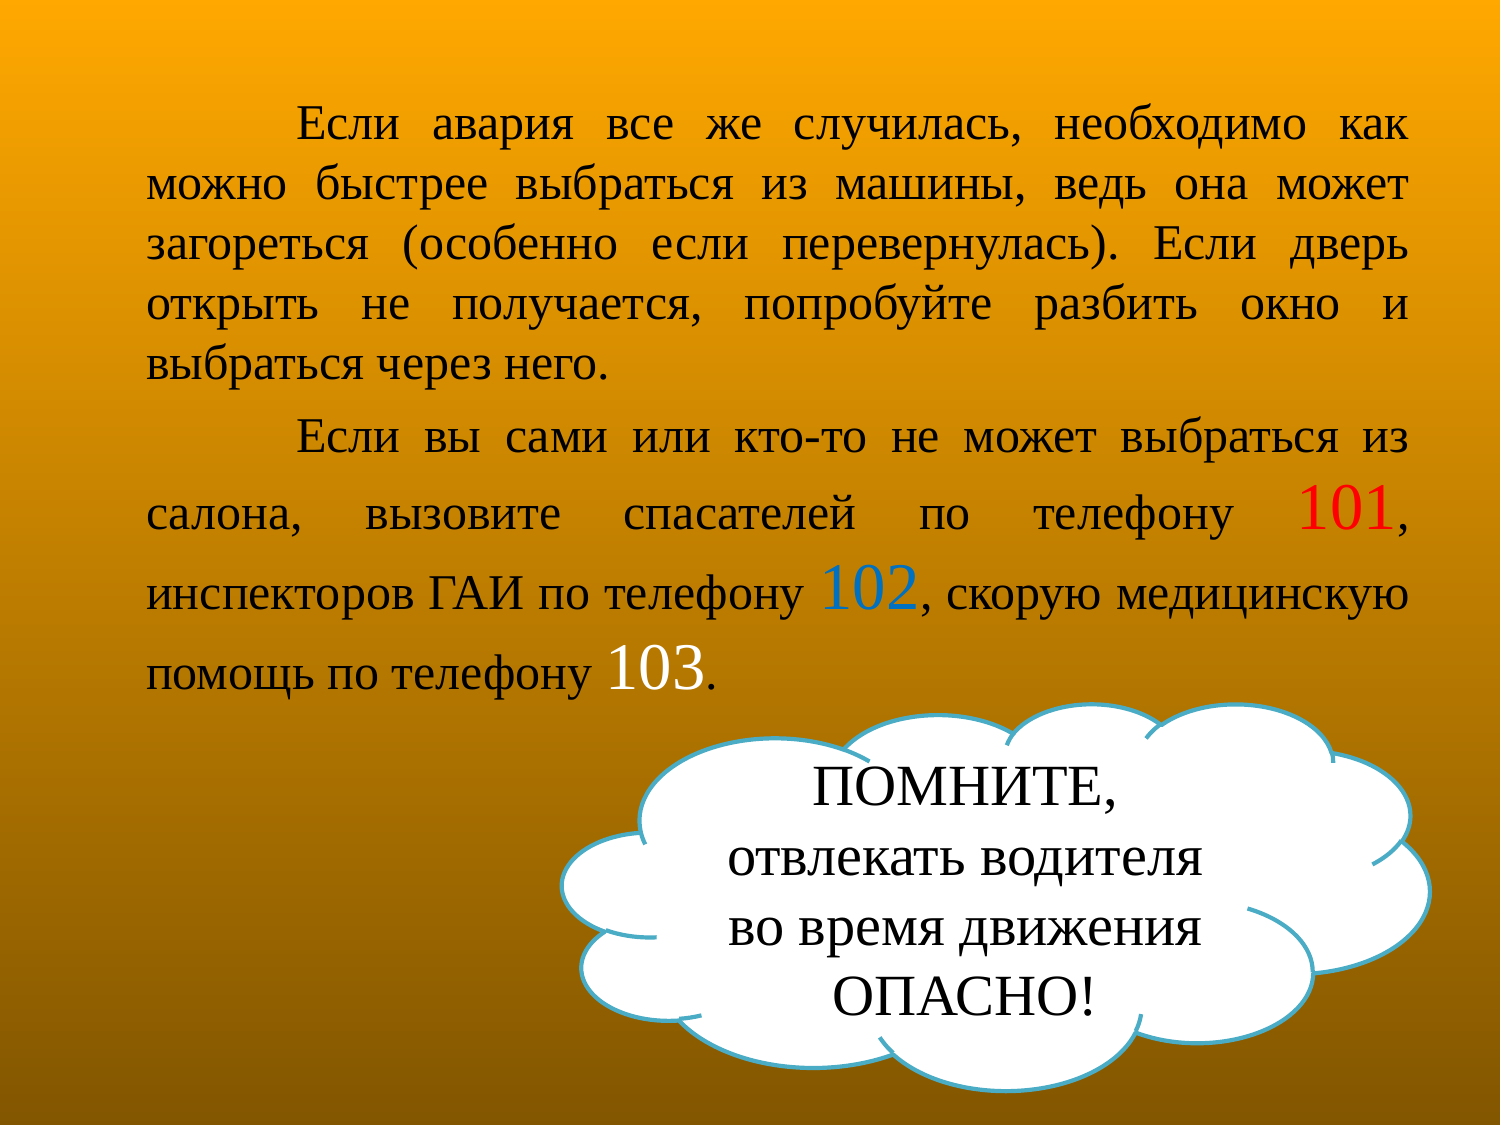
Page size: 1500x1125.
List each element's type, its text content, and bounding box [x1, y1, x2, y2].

list Если авария все же случилась, необходимо как можно быстрее выбраться из машины, ведь она может загореться (особенно если перевернулась). Если дверь открыть не получается, попробуйте разбить окно и выбраться через него. Если вы сами или кто-то не может выбраться из салона, вызовите спасателей по телефону 101, инспекторов ГАИ по телефону 102, скорую медицинскую помощь по телефону 103. [75, 82, 1425, 1005]
text_box ПОМНИТЕ, отвлекать водителя во время движения ОПАСНО! [559, 702, 1433, 1094]
